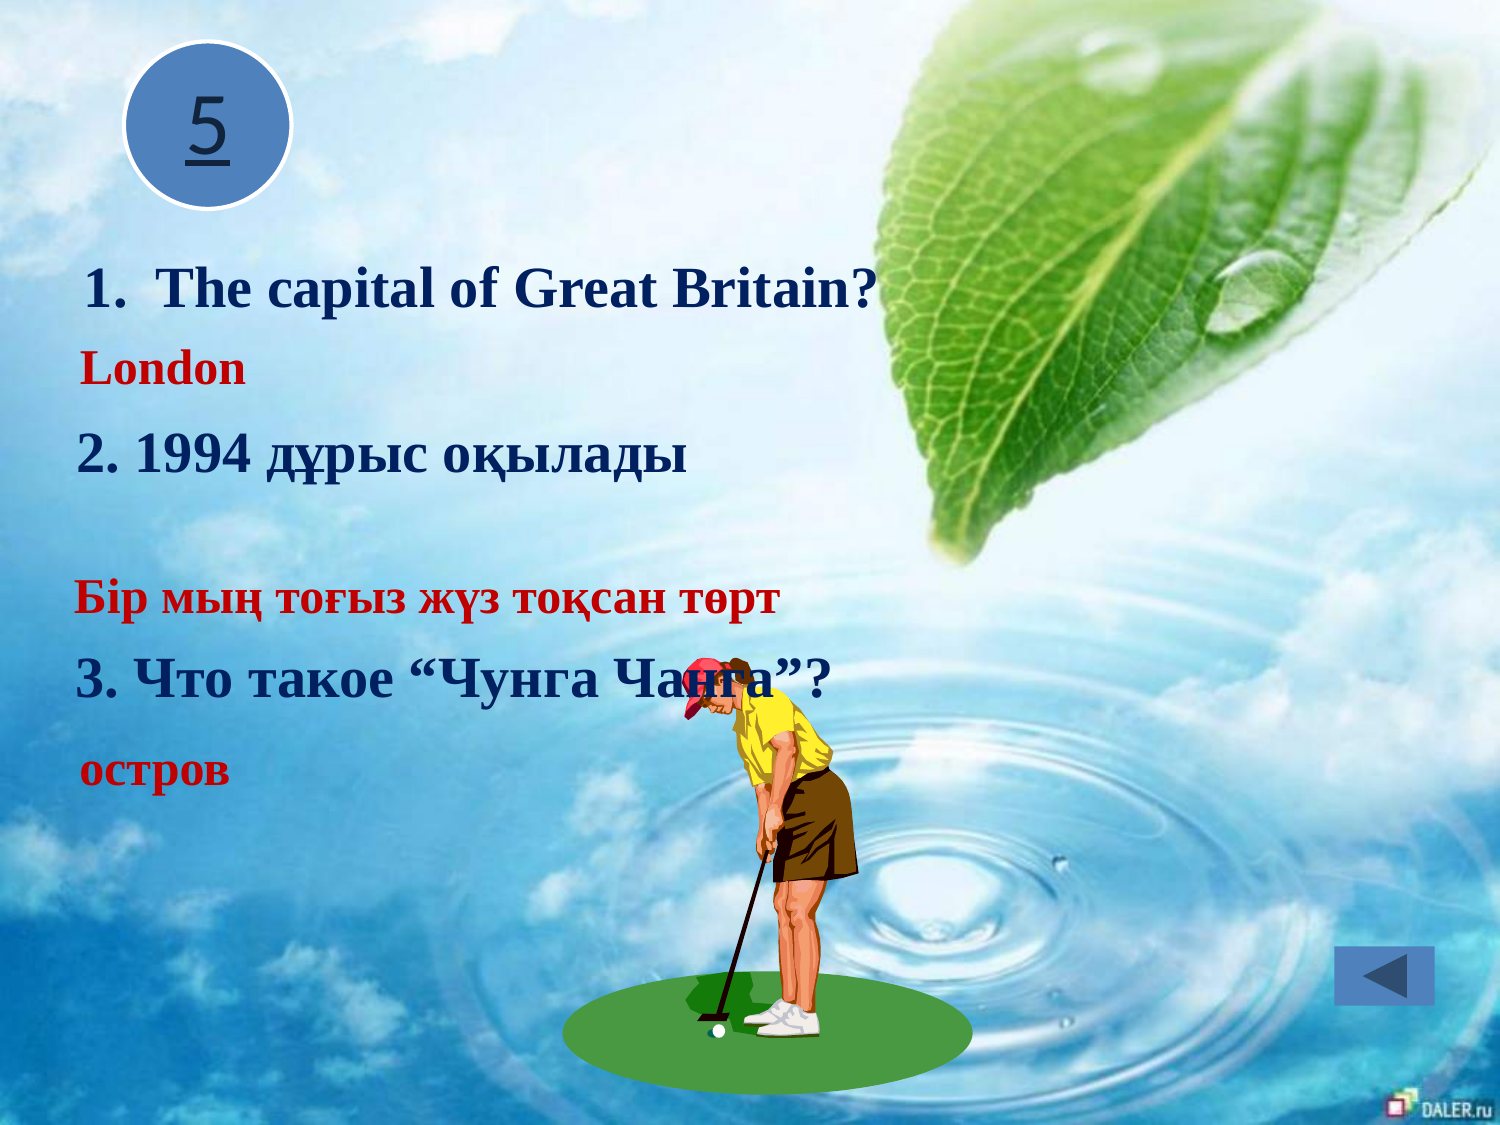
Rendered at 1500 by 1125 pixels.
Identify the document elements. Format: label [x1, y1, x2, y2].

picture [0, 0, 1500, 1125]
text_box [123, 41, 380, 210]
